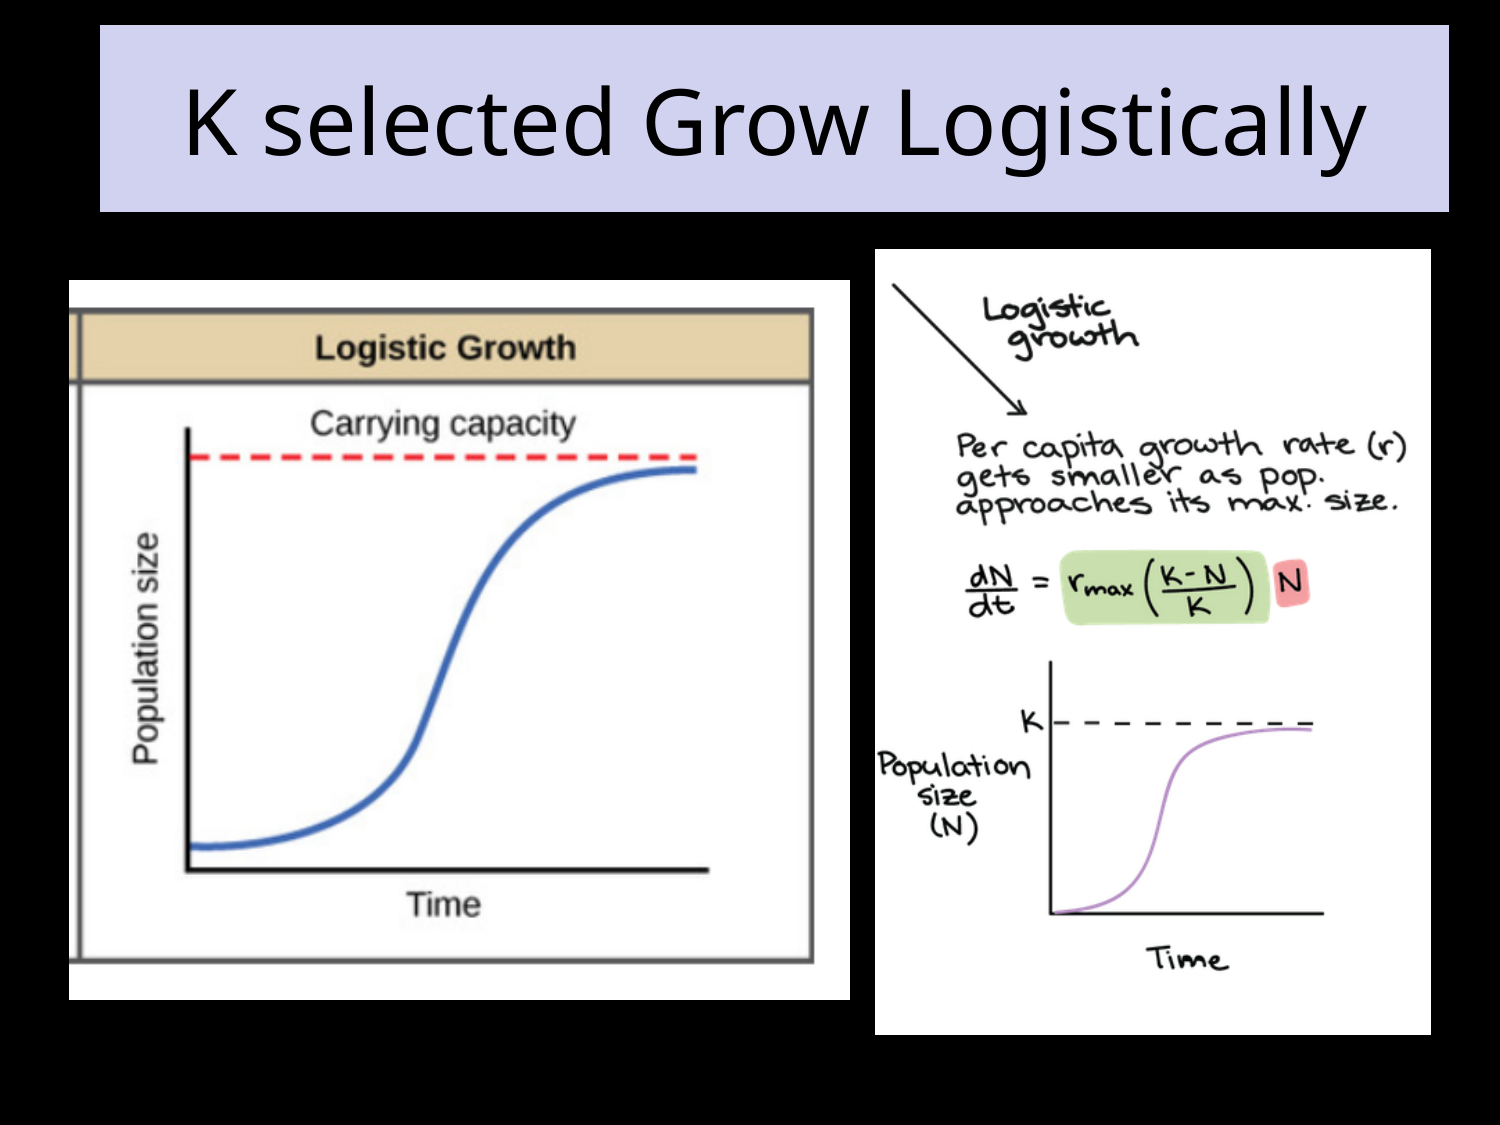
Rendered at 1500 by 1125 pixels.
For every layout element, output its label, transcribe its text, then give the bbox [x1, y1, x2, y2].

text_box K selected Grow Logistically [99, 24, 1450, 213]
picture [68, 280, 851, 1001]
picture [874, 249, 1431, 1035]
